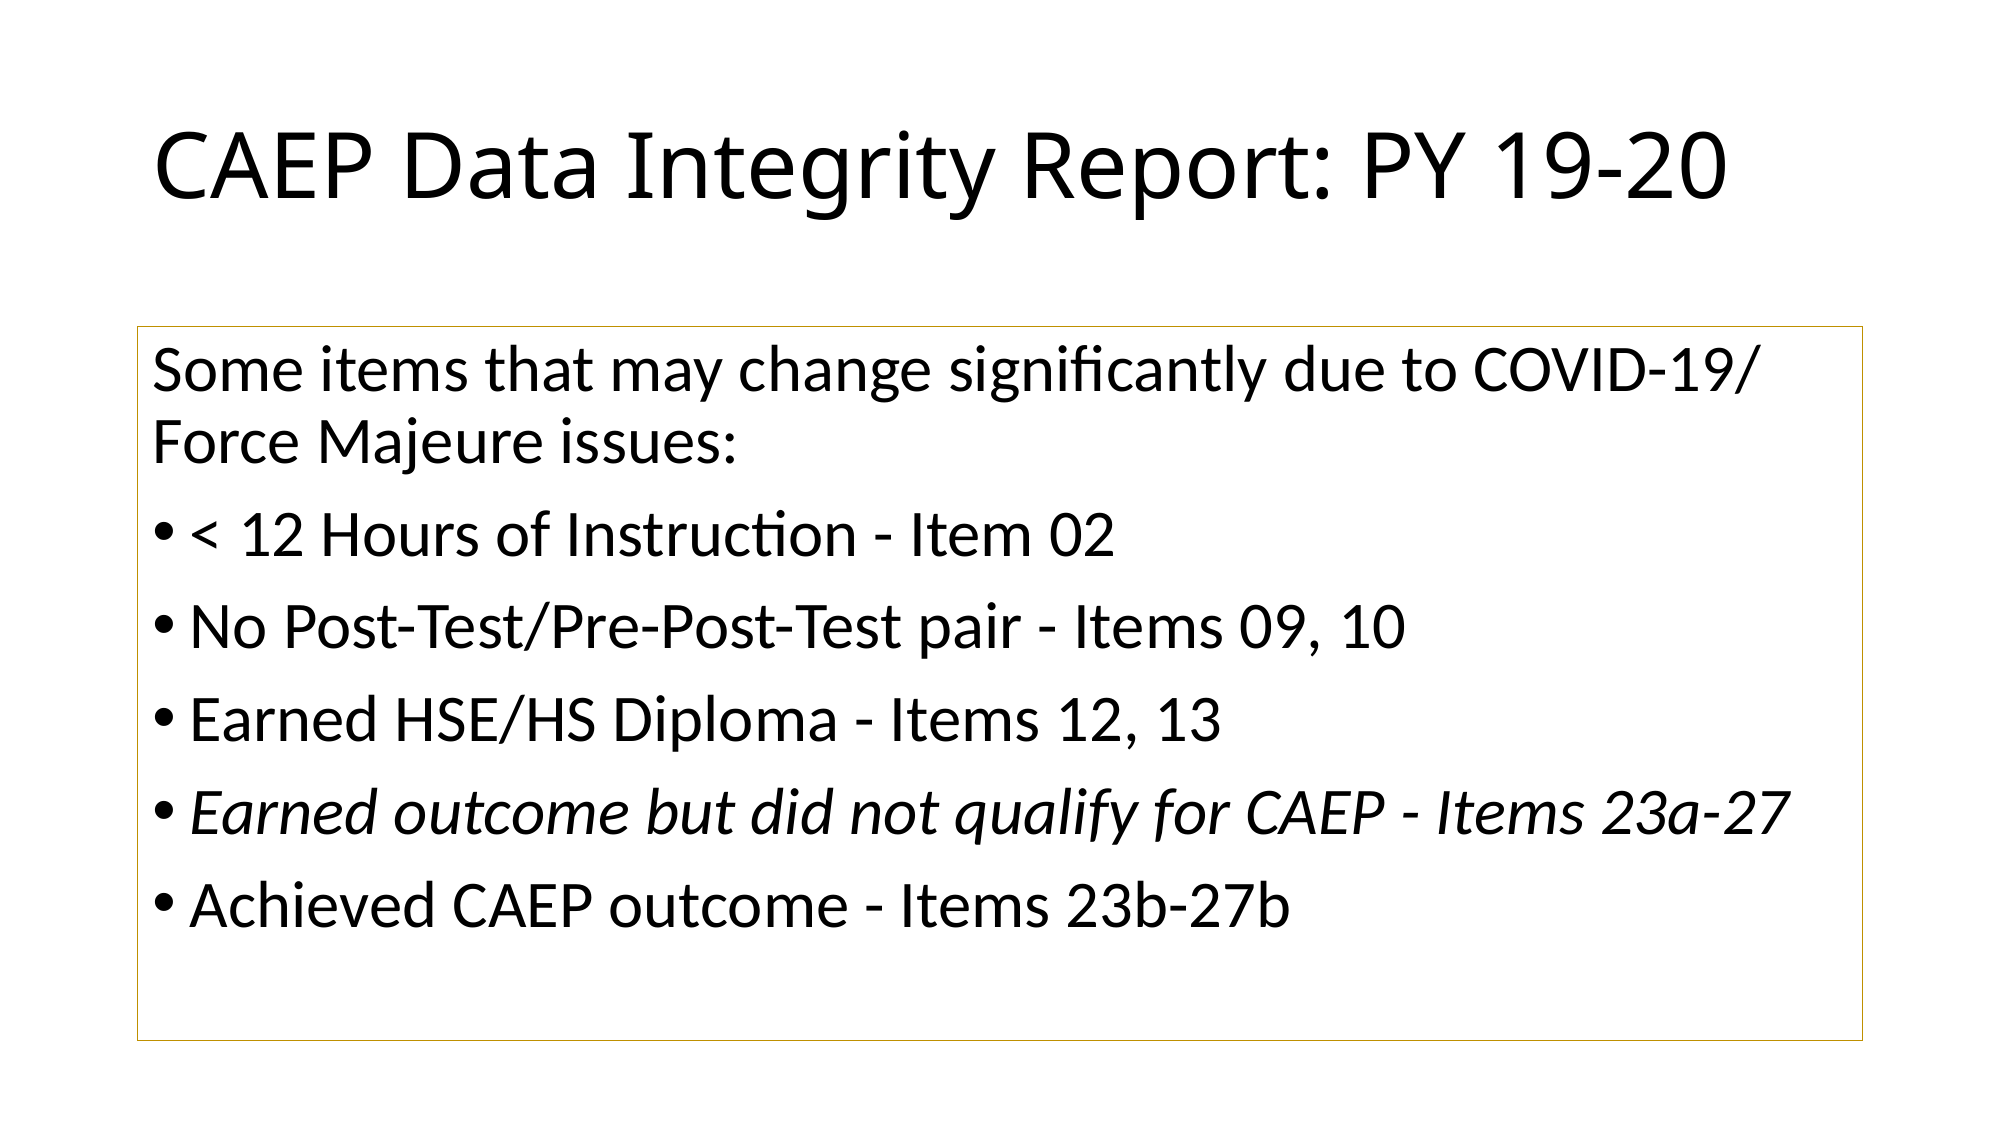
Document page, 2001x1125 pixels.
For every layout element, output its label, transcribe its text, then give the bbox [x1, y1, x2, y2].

list Some items that may change significantly due to COVID-19/ Force Majeure issues: < 12 Hours of Instruction - Item 02 No Post-Test/Pre-Post-Test pair - Items 09, 10 Earned HSE/HS Diploma - Items 12, 13 Earned outcome but did not qualify for CAEP - Items 23a-27 Achieved CAEP outcome - Items 23b-27b [137, 326, 1863, 1041]
title CAEP Data Integrity Report: PY 19-20 [137, 59, 1863, 278]
